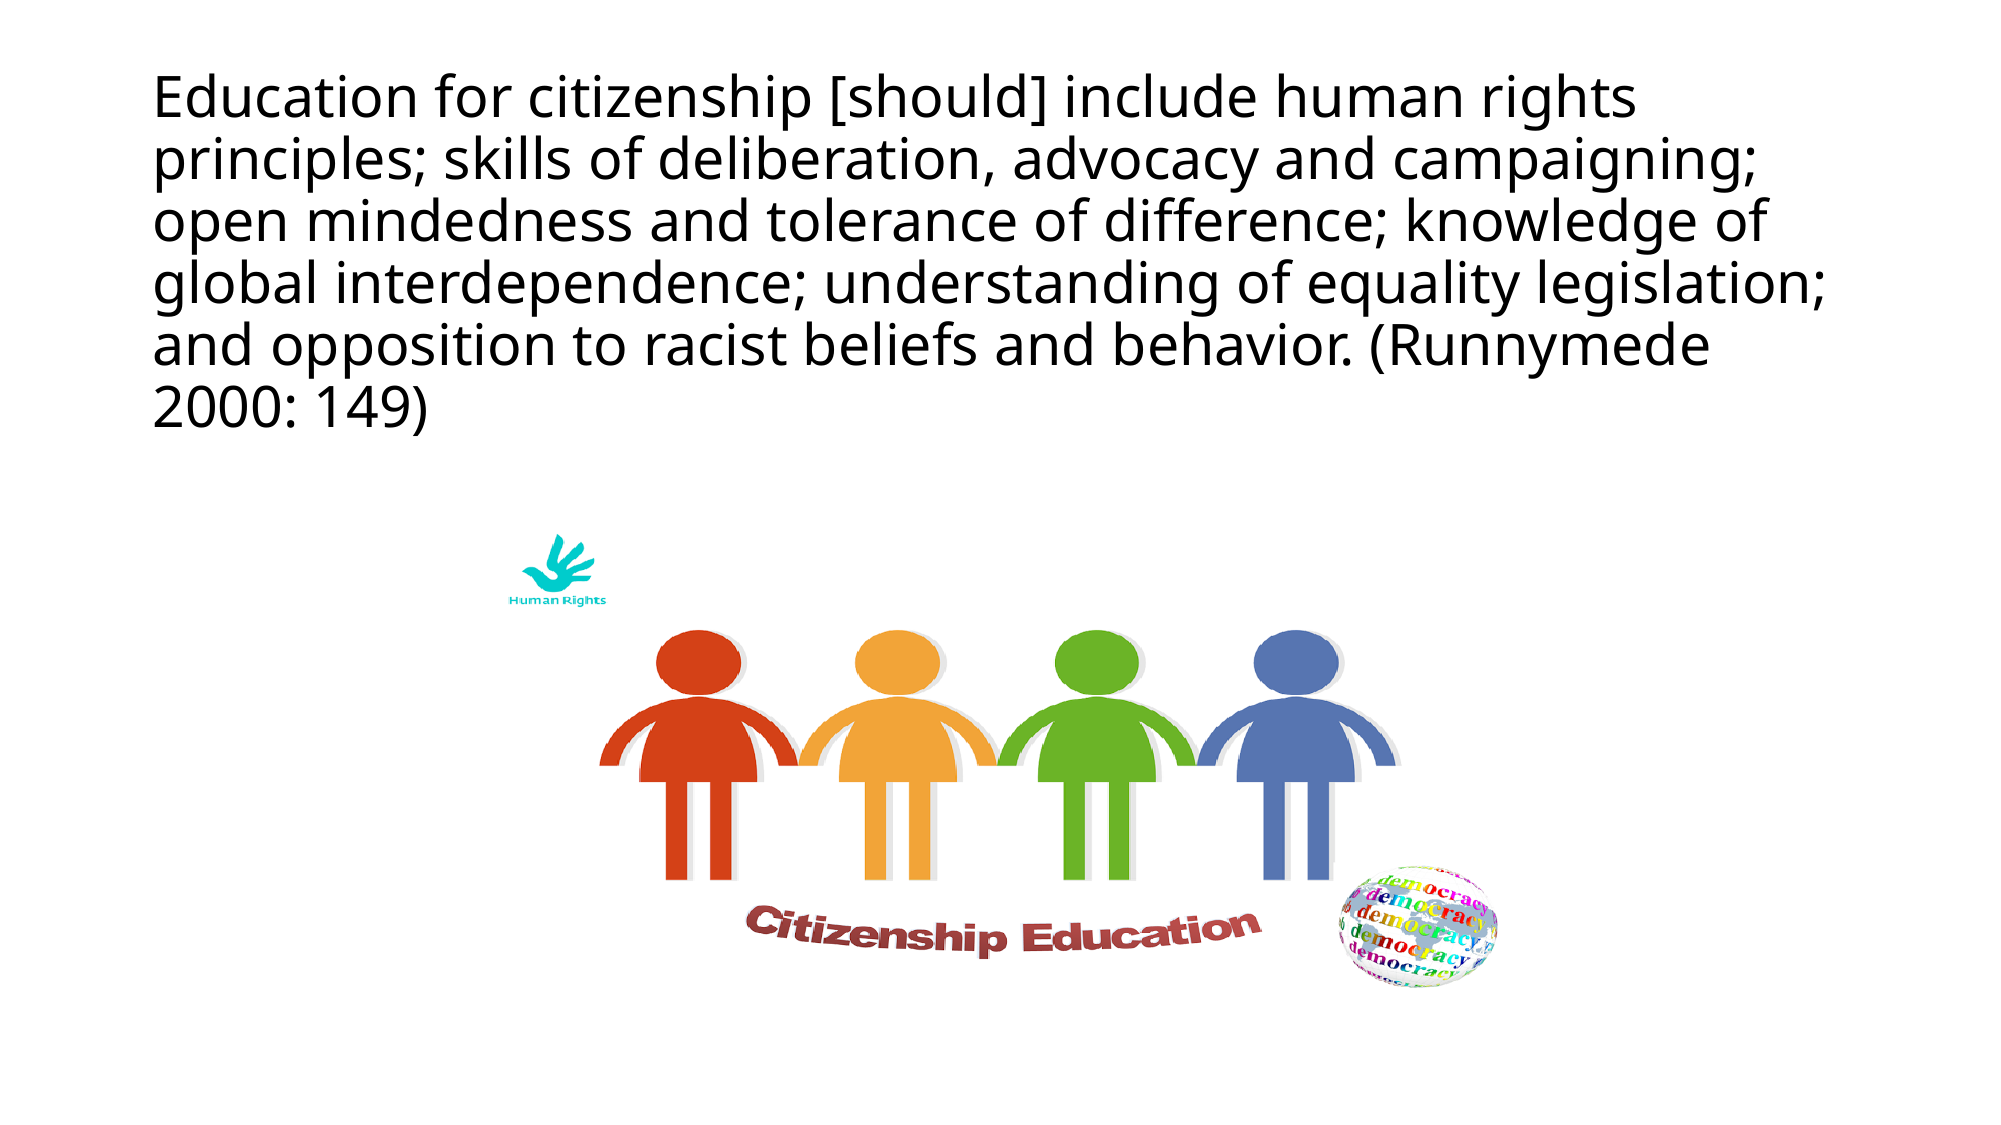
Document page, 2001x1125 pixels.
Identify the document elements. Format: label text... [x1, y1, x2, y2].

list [488, 500, 1512, 1008]
title Education for citizenship [should] include human rights principles; skills of deliberation, advocacy and campaigning; open mindedness and tolerance of difference; knowledge of global interdependence; understanding of equality legislation; and opposition to racist beliefs and behavior. (Runnymede 2000: 149) [137, 59, 1863, 448]
